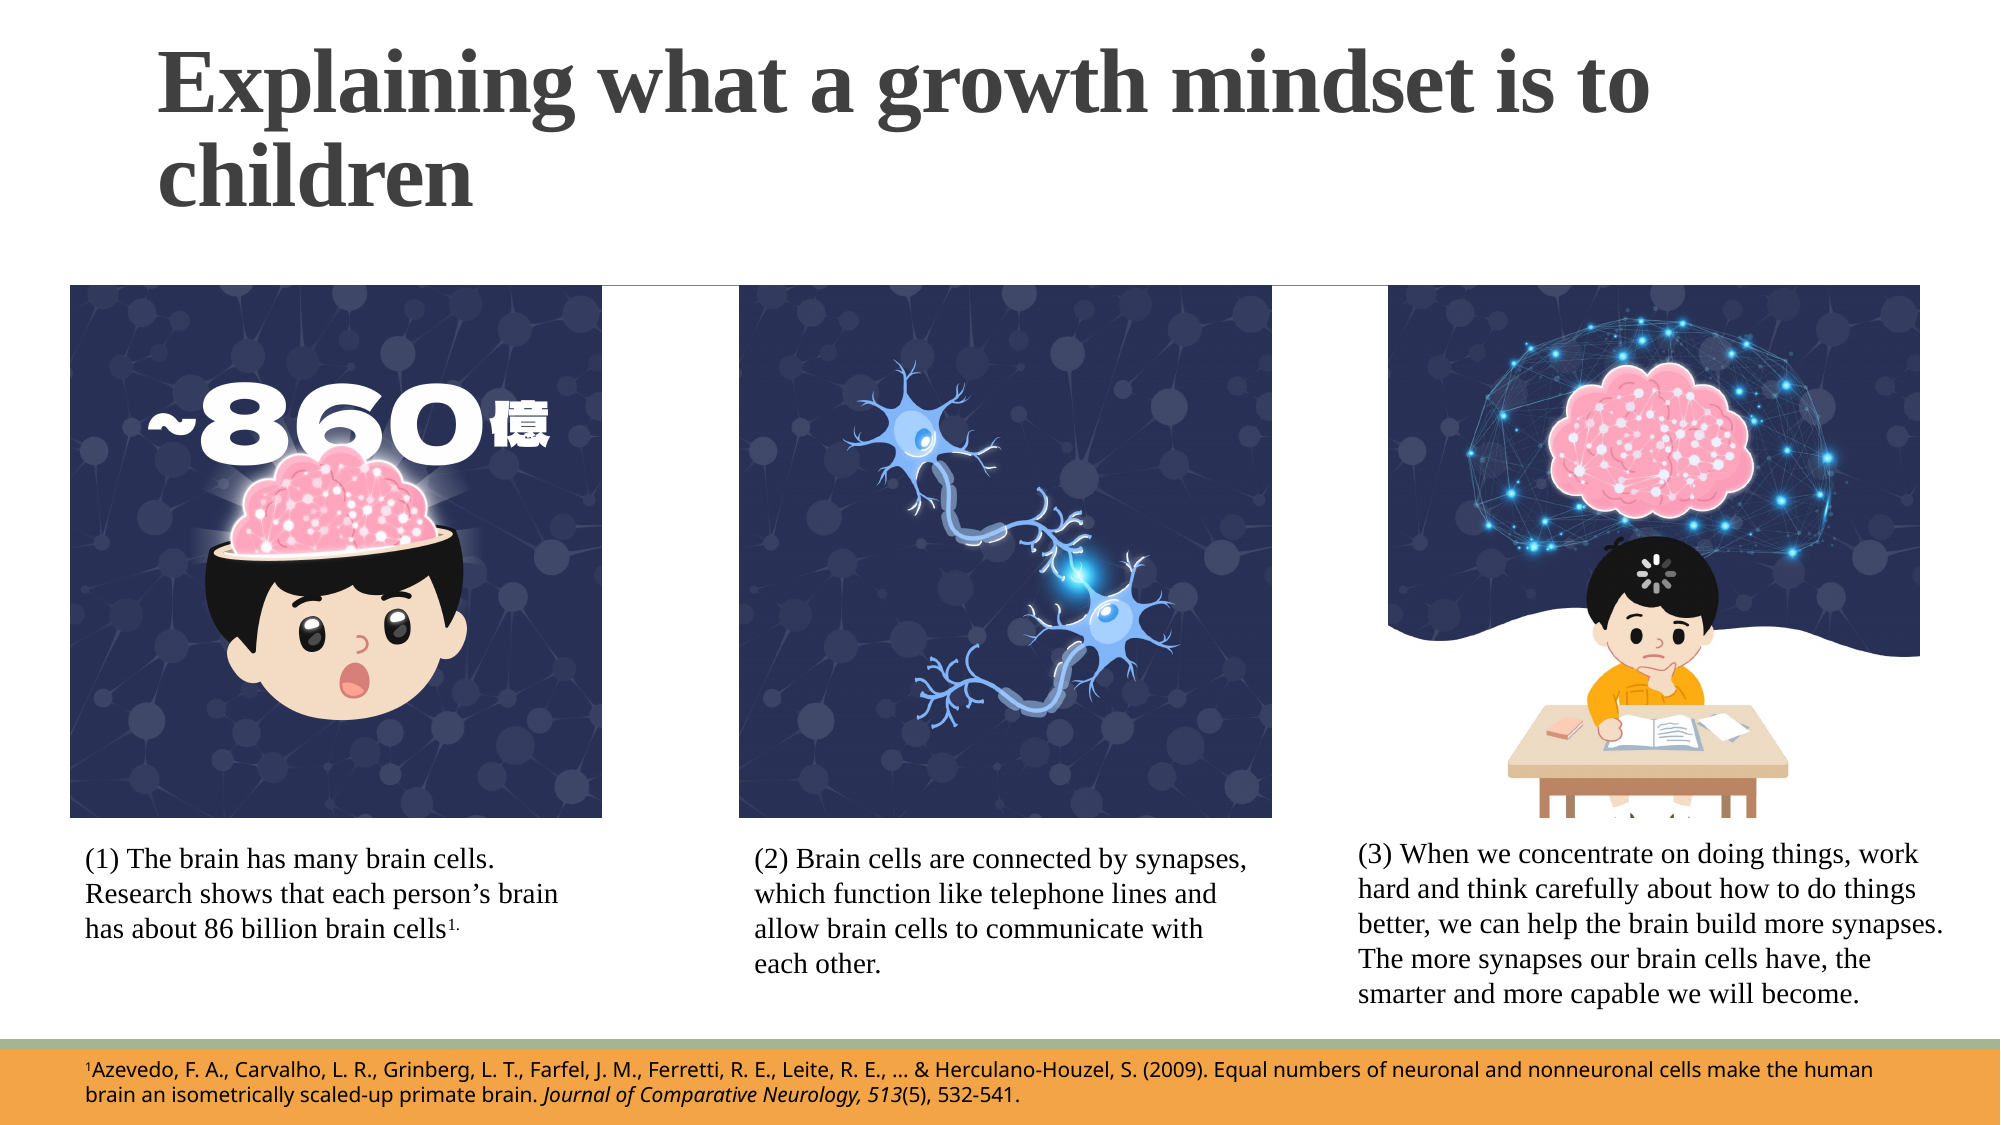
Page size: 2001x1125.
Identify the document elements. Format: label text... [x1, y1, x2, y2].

text_box (2) Brain cells are connected by synapses, which function like telephone lines and allow brain cells to communicate with each other. [739, 832, 1271, 988]
title Explaining what a growth mindset is to children [142, 14, 1868, 233]
text_box (3) When we concentrate on doing things, work hard and think carefully about how to do things better, we can help the brain build more synapses. The more synapses our brain cells have, the smarter and more capable we will become. [1343, 827, 1965, 1017]
picture [1387, 285, 1921, 818]
text_box (1) The brain has many brain cells. Research shows that each person’s brain has about 86 billion brain cells1. [70, 832, 602, 953]
picture [739, 285, 1272, 818]
text_box 1Azevedo, F. A., Carvalho, L. R., Grinberg, L. T., Farfel, J. M., Ferretti, R. E., Leite, R. E., ... & Herculano‐Houzel, S. (2009). Equal numbers of neuronal and nonneuronal cells make the human brain an isometrically scaled‐up primate brain. Journal of Comparative Neurology, 513(5), 532-541. [70, 1049, 1920, 1115]
picture [69, 285, 603, 818]
